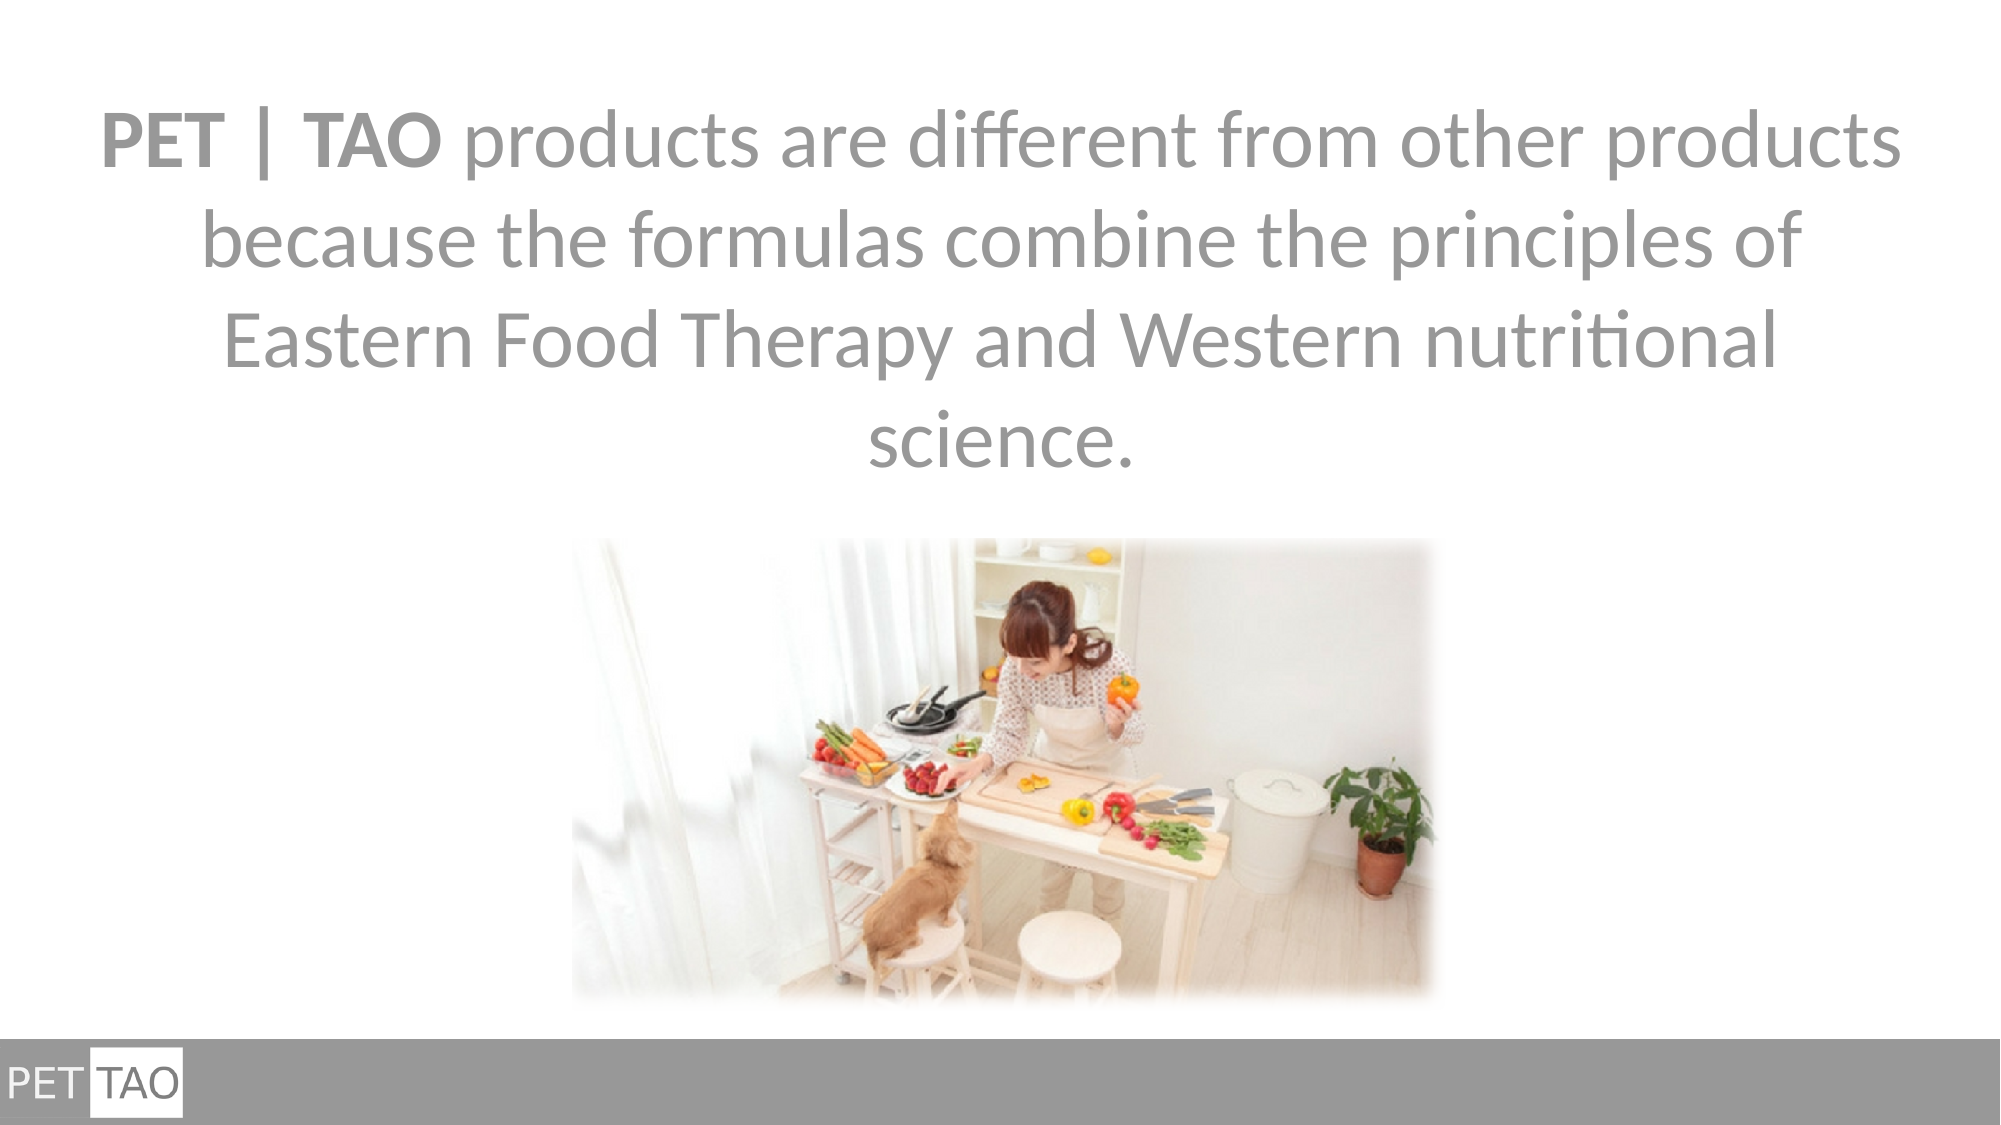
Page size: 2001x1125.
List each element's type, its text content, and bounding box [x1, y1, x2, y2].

text_box [0, 1039, 2000, 1125]
picture [558, 526, 1446, 1011]
text_box PET | TAO products are different from other products because the formulas combine the principles of Eastern Food Therapy and Western nutritional science. [74, 76, 1930, 692]
picture [0, 1047, 183, 1118]
